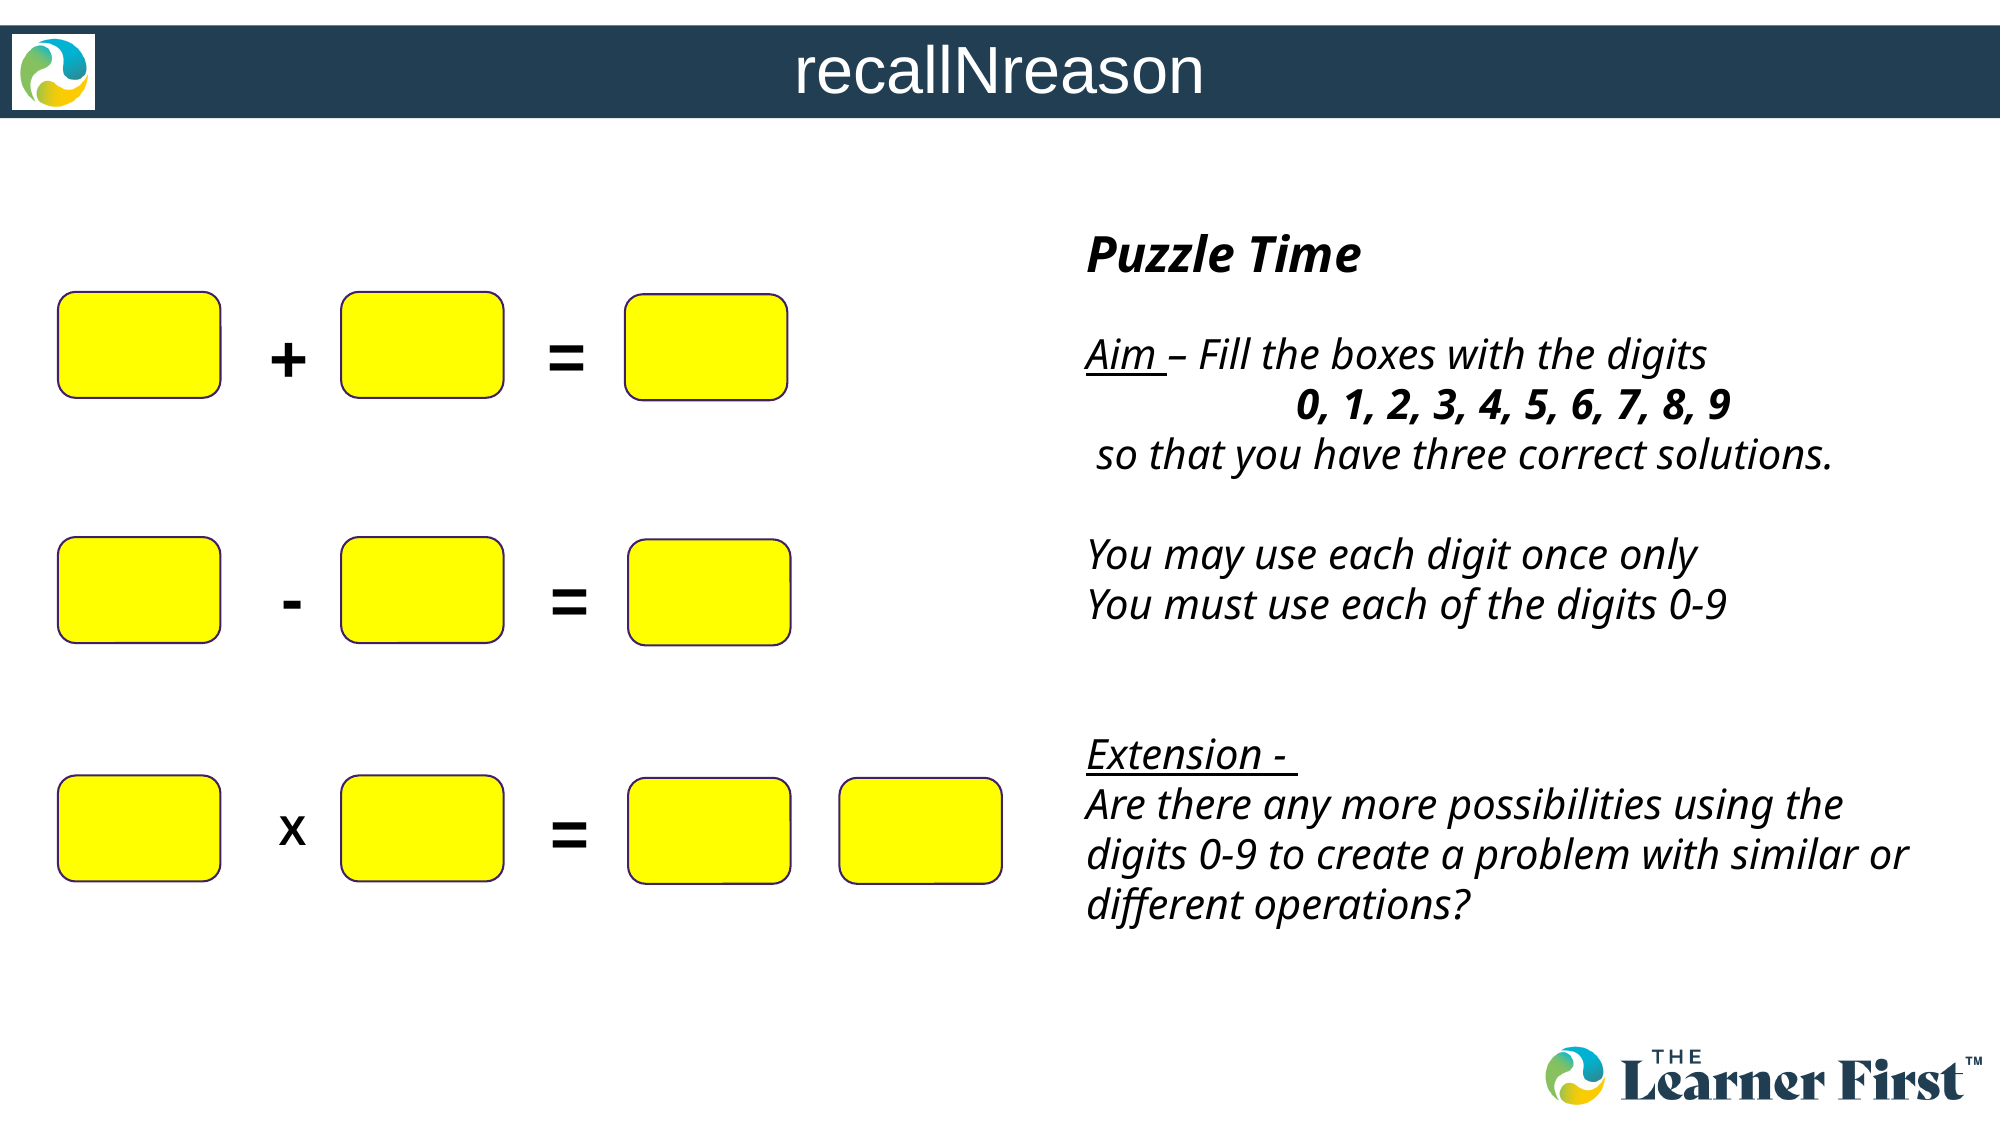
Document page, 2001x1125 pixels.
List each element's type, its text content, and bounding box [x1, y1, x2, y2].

text_box X [237, 795, 348, 861]
picture [1539, 1037, 1989, 1114]
text_box [839, 777, 1002, 884]
text_box [341, 291, 504, 398]
text_box = [515, 783, 625, 879]
text_box = [515, 550, 625, 645]
picture [12, 34, 95, 110]
text_box [57, 291, 221, 398]
text_box + [234, 308, 344, 404]
text_box [342, 537, 504, 644]
text_box Puzzle Time Aim – Fill the boxes with the digits 0, 1, 2, 3, 4, 5, 6, 7, 8, 9 so that you have three correct solutions. You may use each digit once only You must use each of the digits 0-9 Extension - Are there any more possibilities using the digits 0-9 to create a problem with similar or different operations? [1070, 215, 1957, 1071]
text_box [628, 777, 791, 884]
text_box [57, 775, 221, 882]
text_box [628, 539, 791, 646]
text_box - [238, 547, 348, 643]
text_box [57, 537, 221, 644]
text_box [624, 294, 788, 401]
text_box [341, 775, 504, 882]
text_box = [512, 306, 622, 401]
